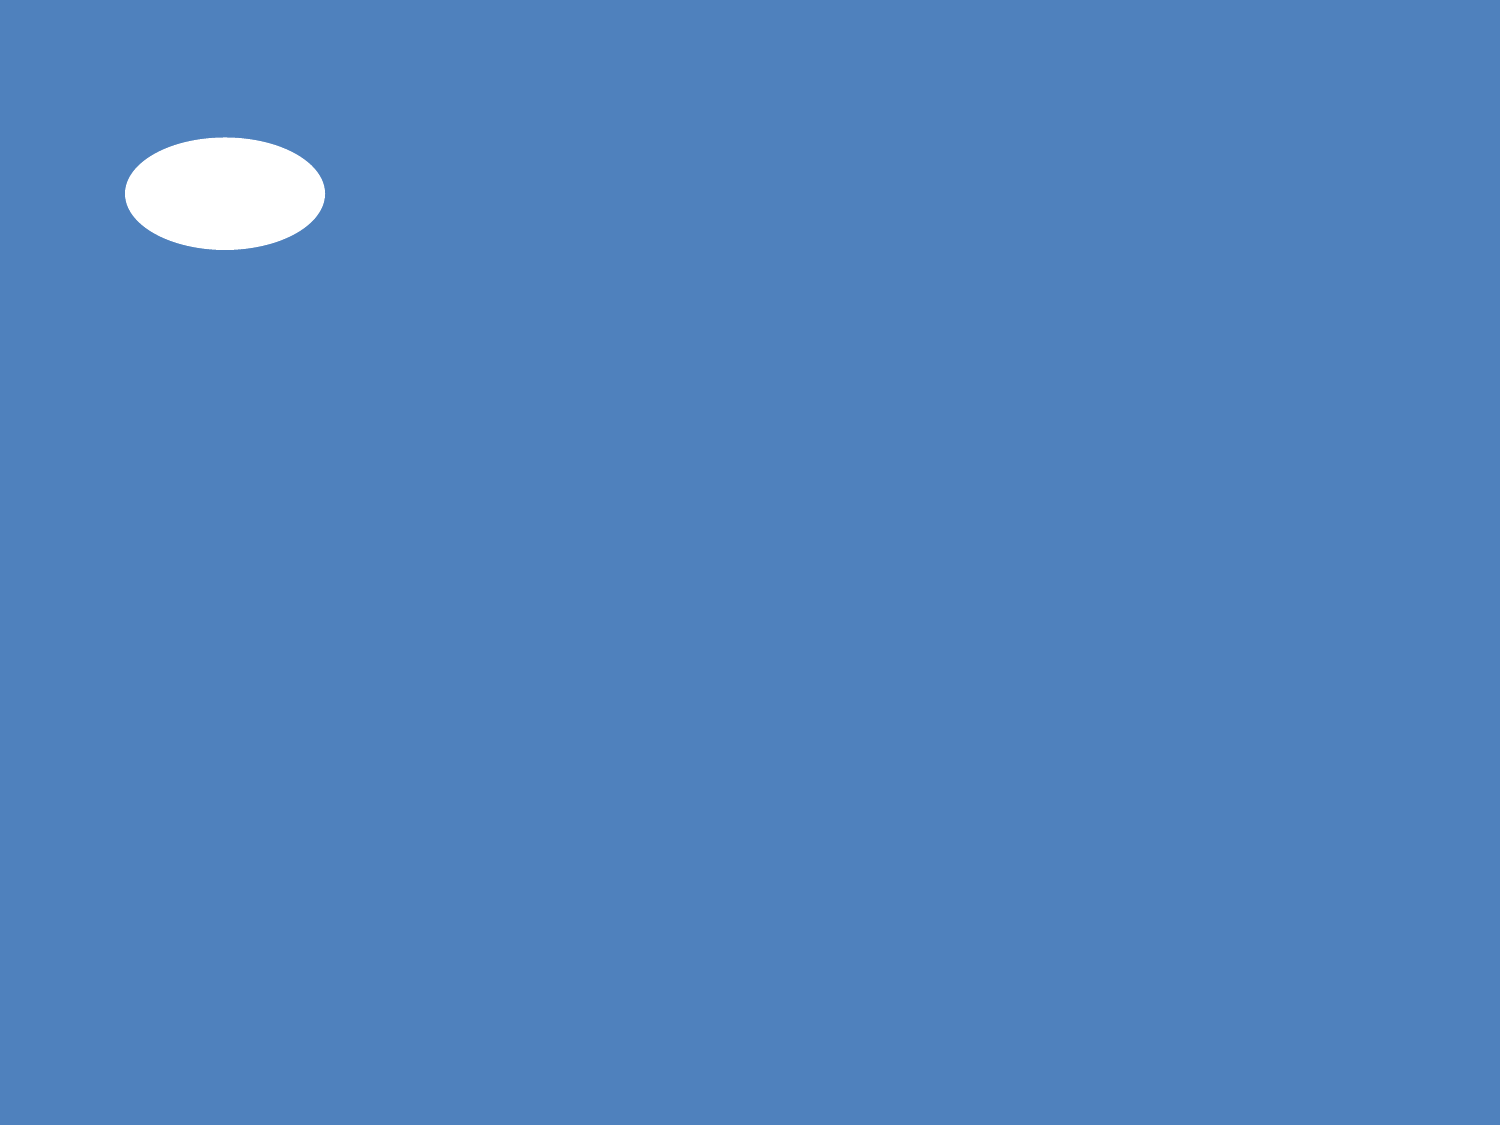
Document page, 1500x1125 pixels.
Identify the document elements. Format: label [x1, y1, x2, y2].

text_box [122, 135, 328, 253]
